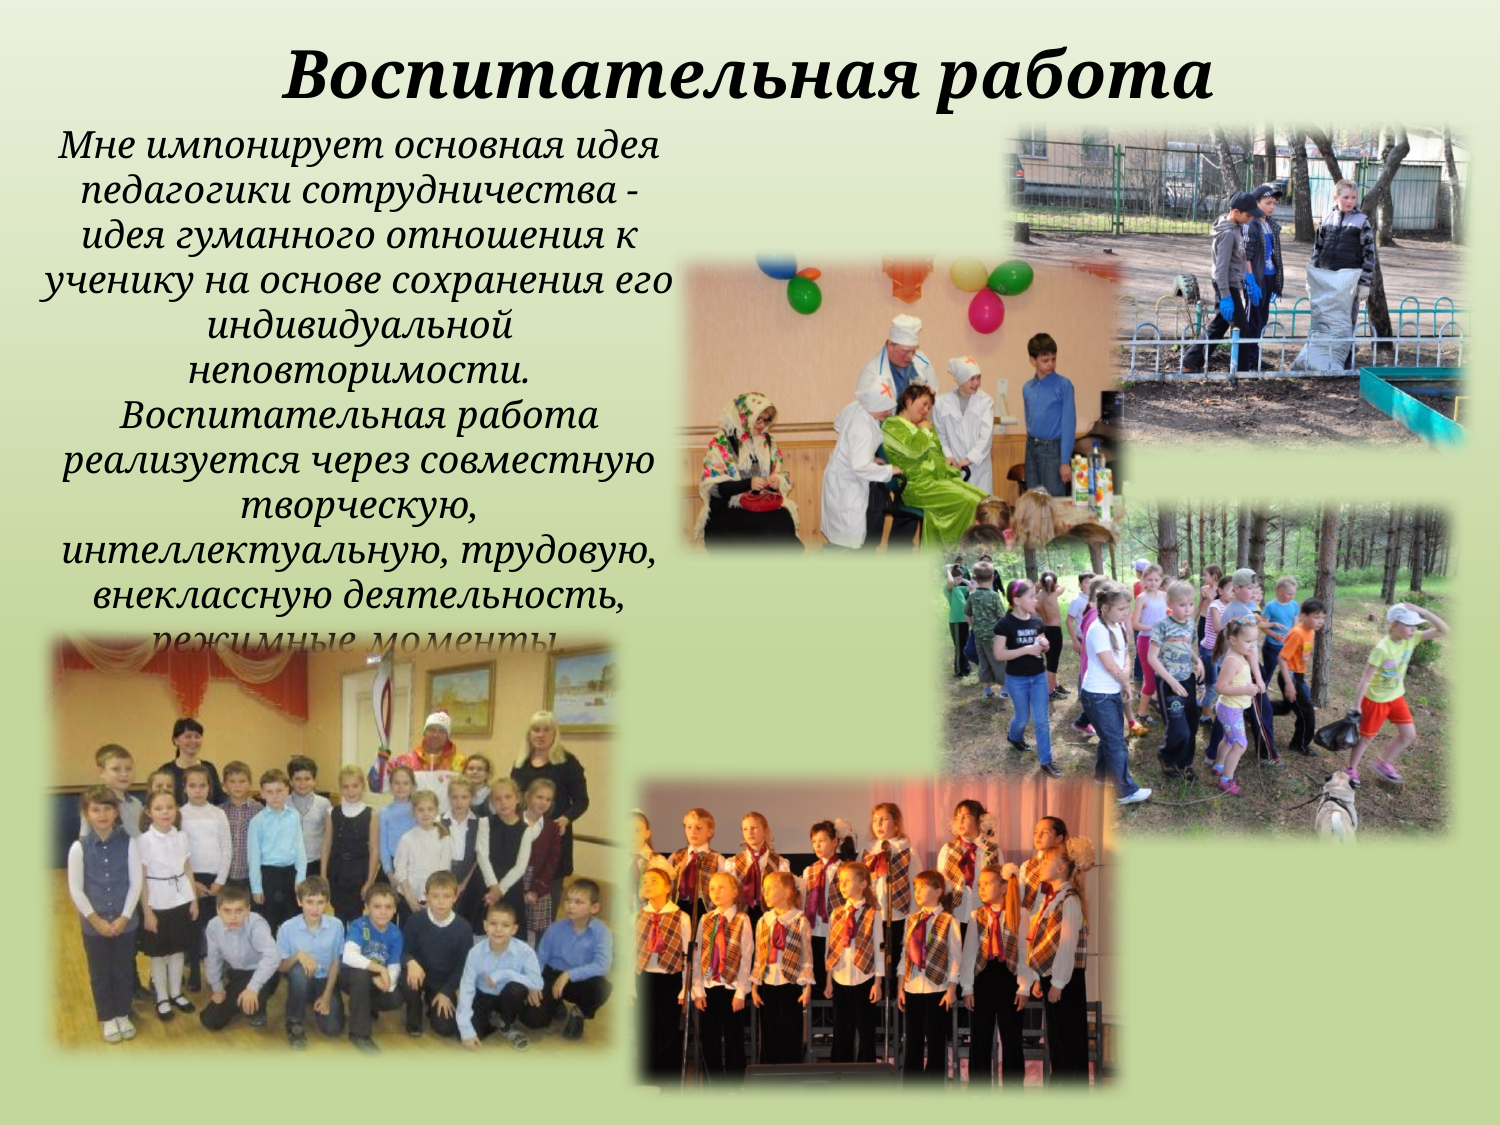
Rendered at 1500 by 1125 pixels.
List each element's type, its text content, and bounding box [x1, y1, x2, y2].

title Воспитательная работа [75, 19, 1425, 126]
list Мне импонирует основная идея педагогики сотрудничества - идея гуманного отношения к ученику на основе сохранения его индивидуальной неповторимости. Воспитательная работа реализуется через совместную творческую, интеллектуальную, трудовую, внеклассную деятельность, режимные моменты. [0, 113, 691, 1125]
picture [34, 116, 1477, 1102]
